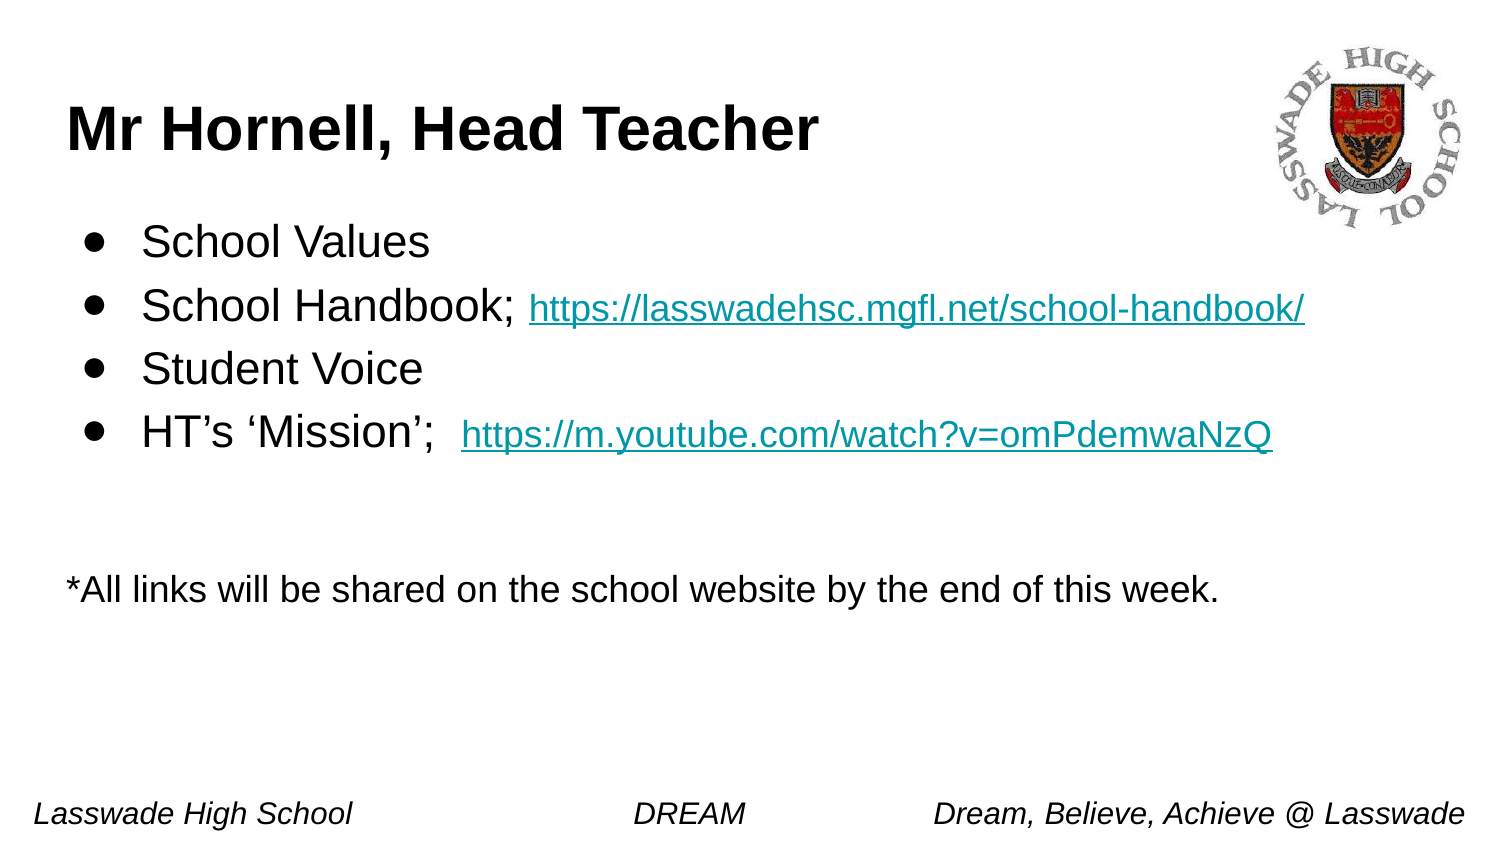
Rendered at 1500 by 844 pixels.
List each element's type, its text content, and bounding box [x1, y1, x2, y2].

text_box Lasswade High School DREAM Dream, Believe, Achieve @ Lasswade [0, 778, 1500, 844]
list School Values School Handbook; https://lasswadehsc.mgfl.net/school-handbook/ Student Voice HT’s ‘Mission’; https://m.youtube.com/watch?v=omPdemwaNzQ *All links will be shared on the school website by the end of this week. [51, 189, 1449, 750]
picture [1273, 44, 1463, 230]
title Mr Hornell, Head Teacher [51, 72, 1268, 167]
